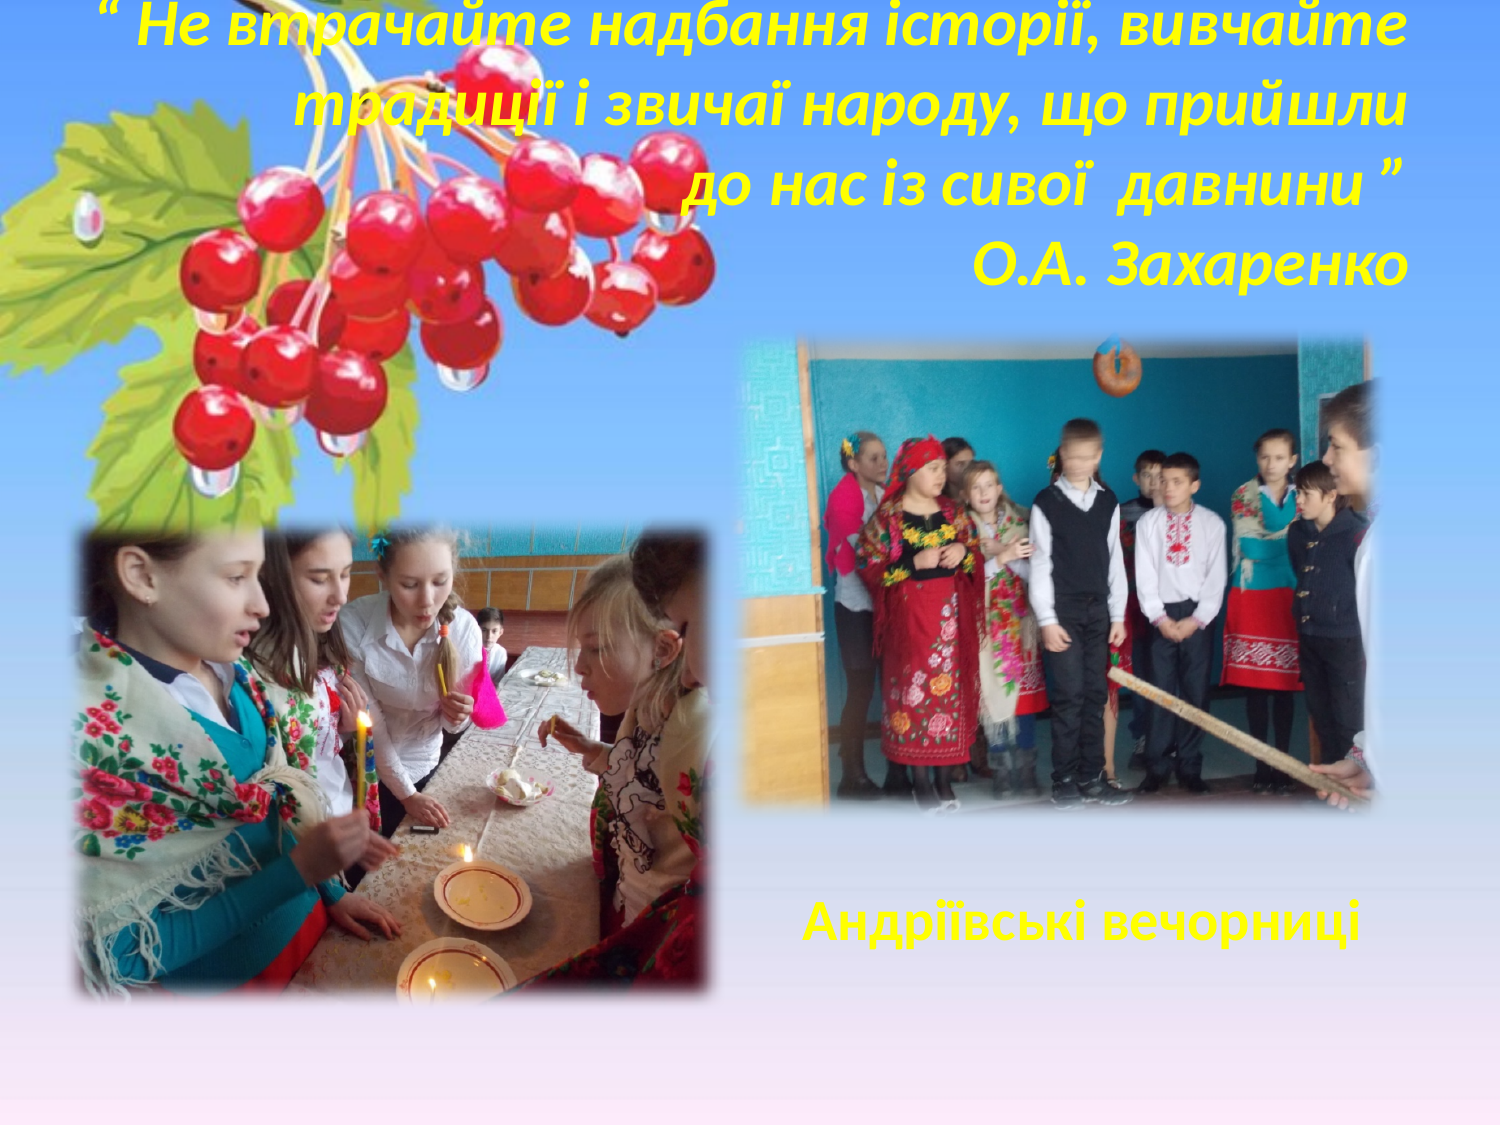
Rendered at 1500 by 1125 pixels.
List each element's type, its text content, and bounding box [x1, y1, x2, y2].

title “ Не втрачайте надбання історії, вивчайте традиції і звичаї народу, що прийшли до нас із сивої давнини ” О.А. Захаренко [75, 45, 1425, 233]
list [724, 324, 1388, 823]
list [62, 512, 726, 1010]
picture [0, 0, 1500, 1125]
text_box Андріївські вечорниці [787, 875, 1400, 960]
